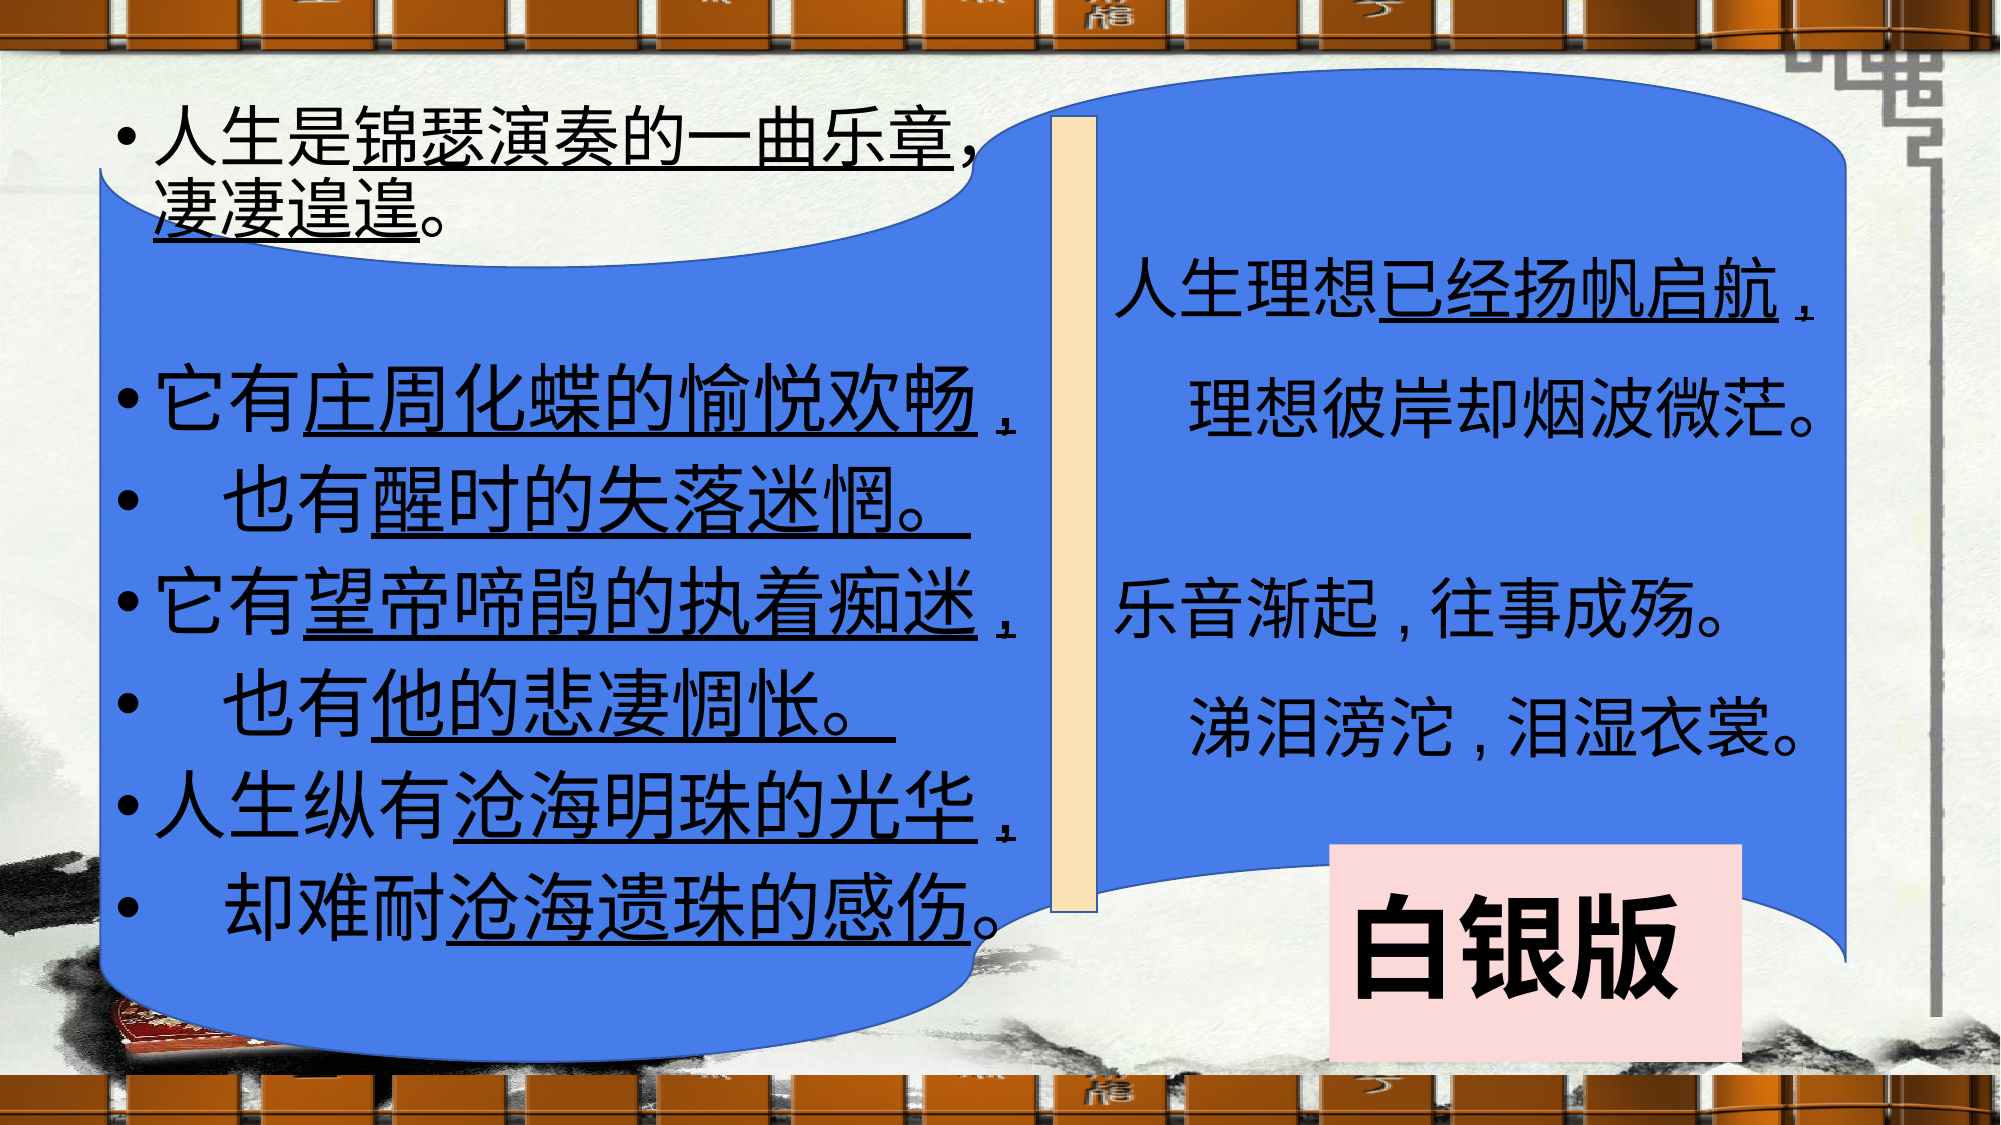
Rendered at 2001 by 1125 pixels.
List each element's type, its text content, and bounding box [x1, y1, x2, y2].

text_box [1085, 67, 1847, 199]
text_box 人生理想已经扬帆启航, 理想彼岸却烟波微茫。 乐音渐起,往事成殇。 涕泪滂沱,泪湿衣裳。 [1098, 199, 1872, 774]
text_box [1098, 774, 1847, 963]
list 人生是锦瑟演奏的一曲乐章，凄凄遑遑。 它有庄周化蝶的愉悦欢畅, 也有醒时的失落迷惘。 它有望帝啼鹃的执着痴迷, 也有他的悲凄惆怅。 人生纵有沧海明珠的光华, 却难耐沧海遗珠的感伤。 [100, 96, 1085, 1125]
text_box [1050, 115, 1098, 913]
picture [0, 0, 2001, 1125]
title 白银版 [1329, 844, 1743, 1062]
